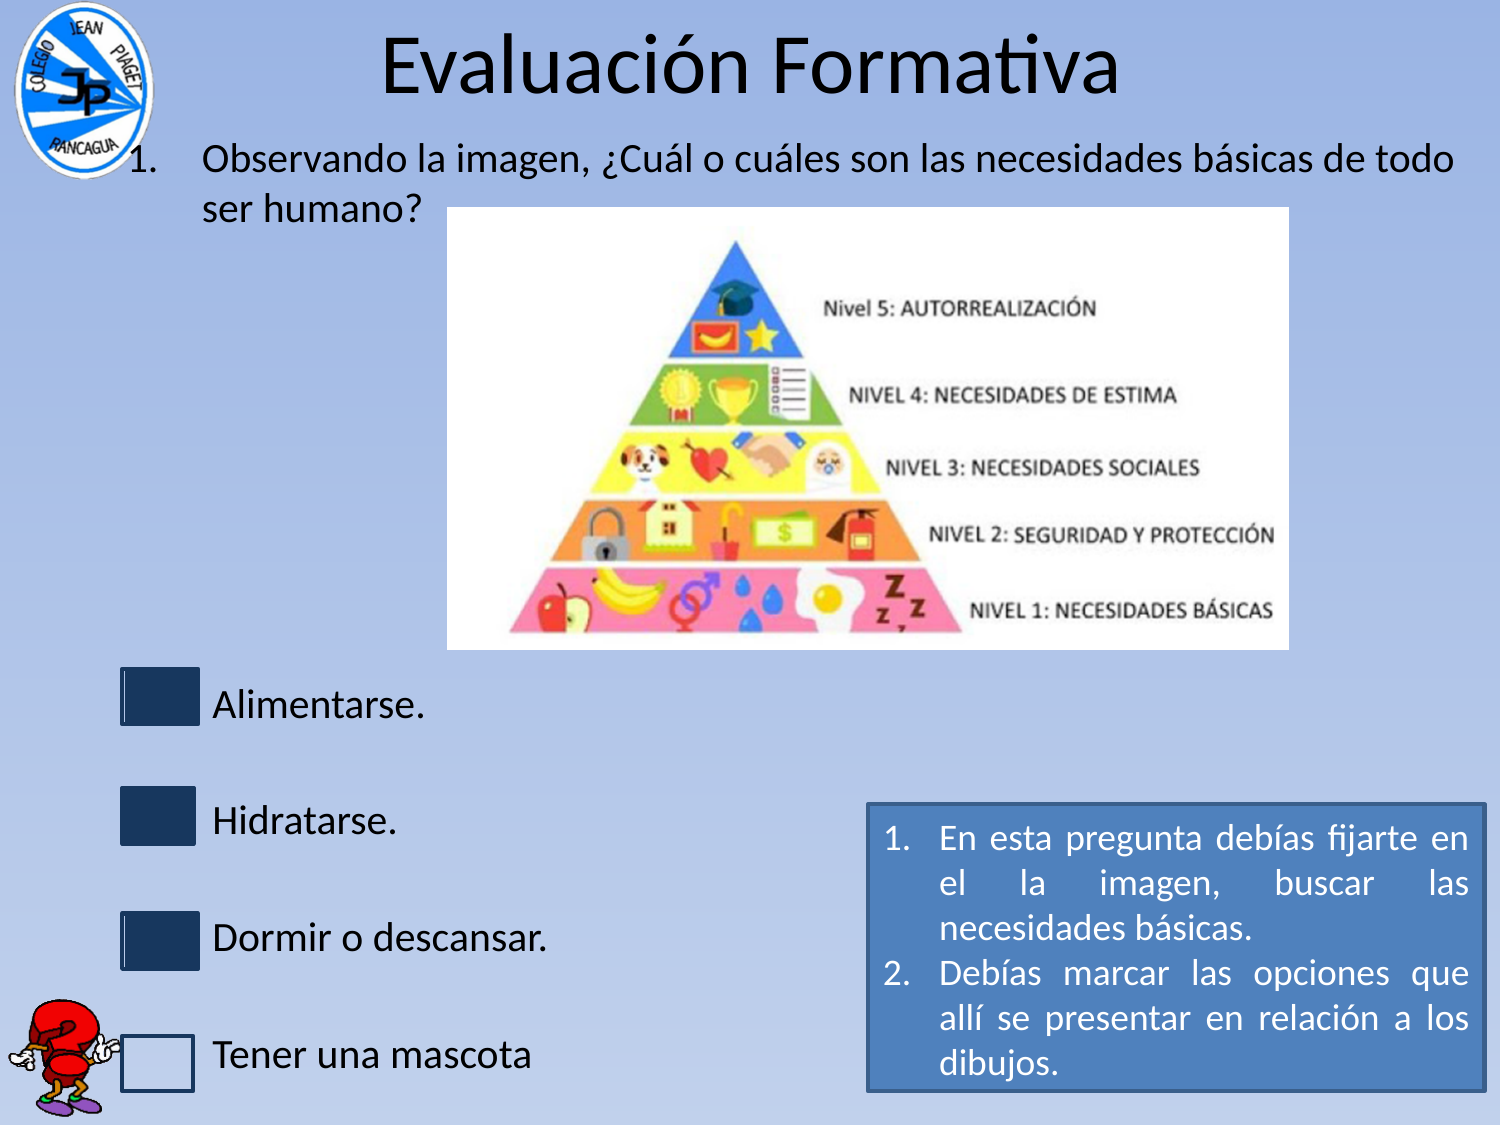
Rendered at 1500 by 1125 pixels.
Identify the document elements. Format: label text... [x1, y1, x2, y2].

text_box Observando la imagen, ¿Cuál o cuáles son las necesidades básicas de todo ser humano? [112, 123, 1500, 239]
text_box [125, 667, 200, 726]
text_box [151, 1034, 195, 1093]
picture [447, 207, 1289, 650]
text_box En esta pregunta debías fijarte en el la imagen, buscar las necesidades básicas. Debías marcar las opciones que allí se presentar en relación a los dibujos. [866, 802, 1487, 1093]
text_box [120, 911, 125, 947]
picture [0, 0, 194, 183]
text_box [125, 911, 200, 971]
text_box [120, 667, 125, 726]
picture [4, 948, 147, 1122]
list Alimentarse. Hidratarse. Dormir o descansar. Tener una mascota [197, 668, 1388, 1094]
title Evaluación Formativa [196, 0, 1427, 120]
text_box [121, 786, 196, 846]
